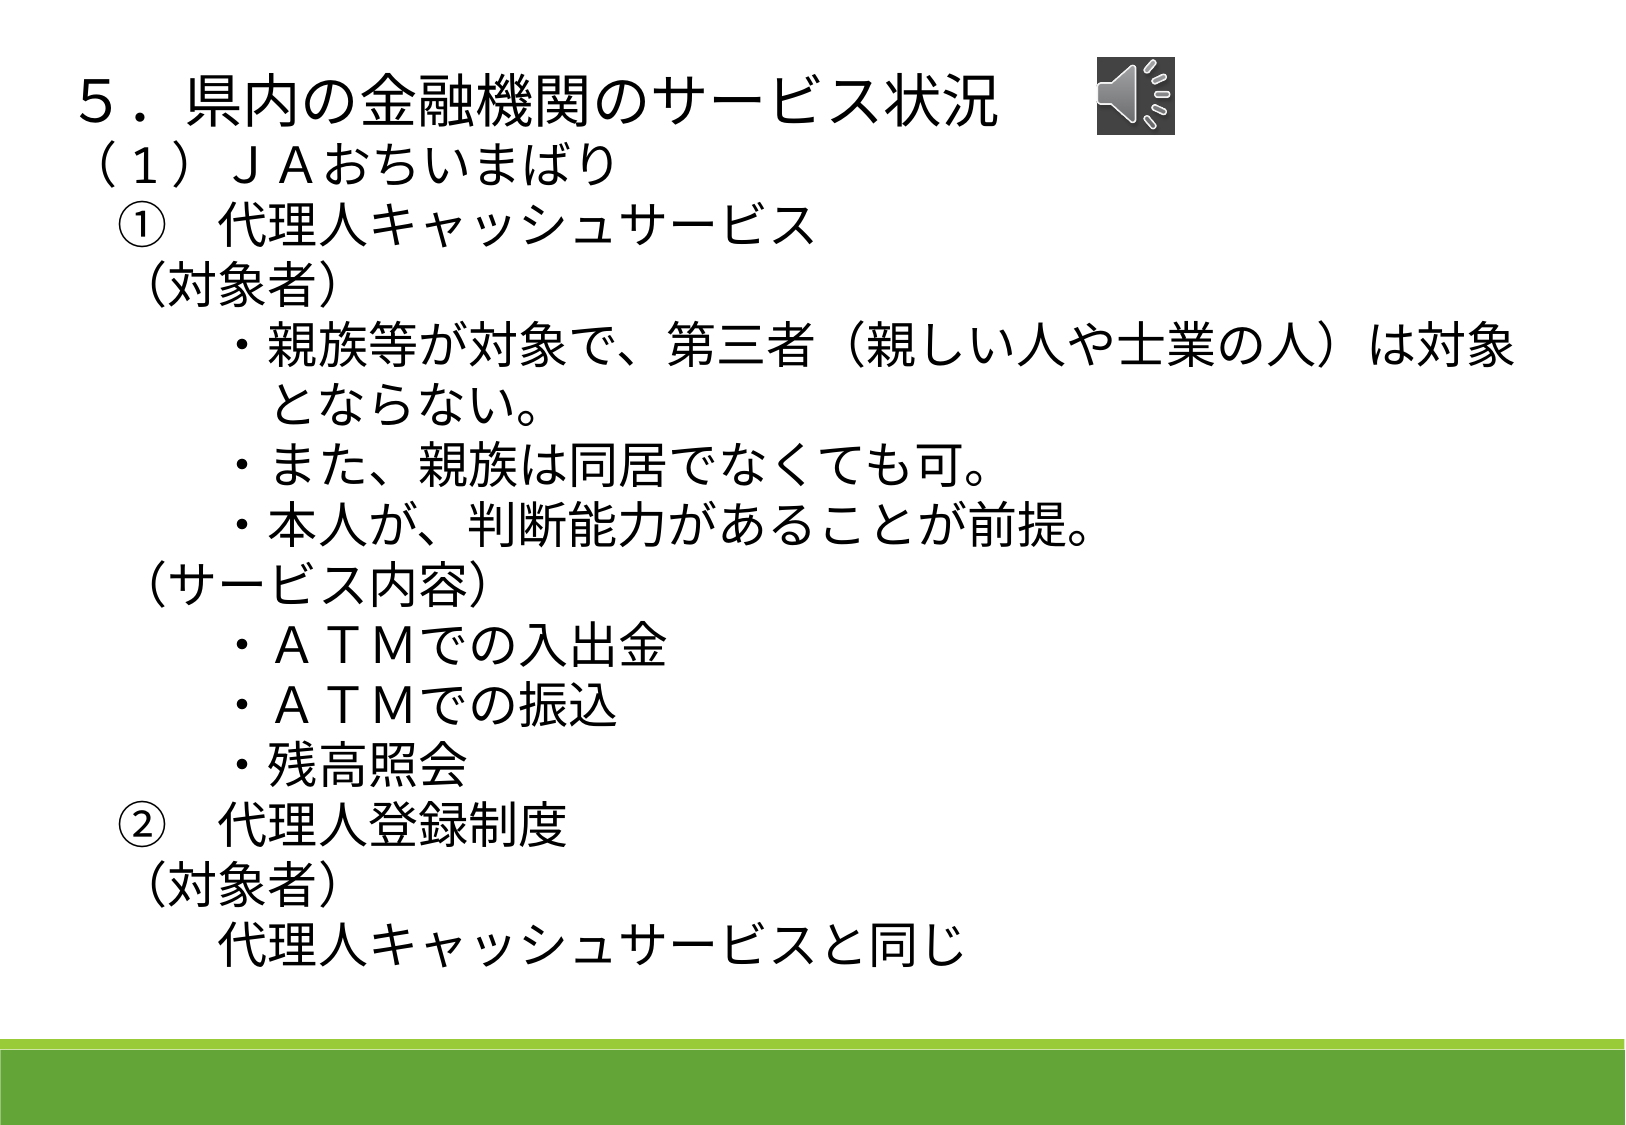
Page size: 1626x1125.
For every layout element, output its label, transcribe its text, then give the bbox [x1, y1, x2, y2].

picture [1095, 55, 1177, 137]
text_box ５．県内の金融機関のサービス状況 （1）ＪＡおちいまばり ① 代理人キャッシュサービス （対象者） ・親族等が対象で、第三者（親しい人や士業の人）は対象 とならない。 ・また、親族は同居でなくても可。 ・本人が、判断能力があることが前提。 （サービス内容） ・ＡＴＭでの入出金 ・ＡＴＭでの振込 ・残高照会 ② 代理人登録制度 （対象者） 代理人キャッシュサービスと同じ [53, 56, 1572, 1041]
